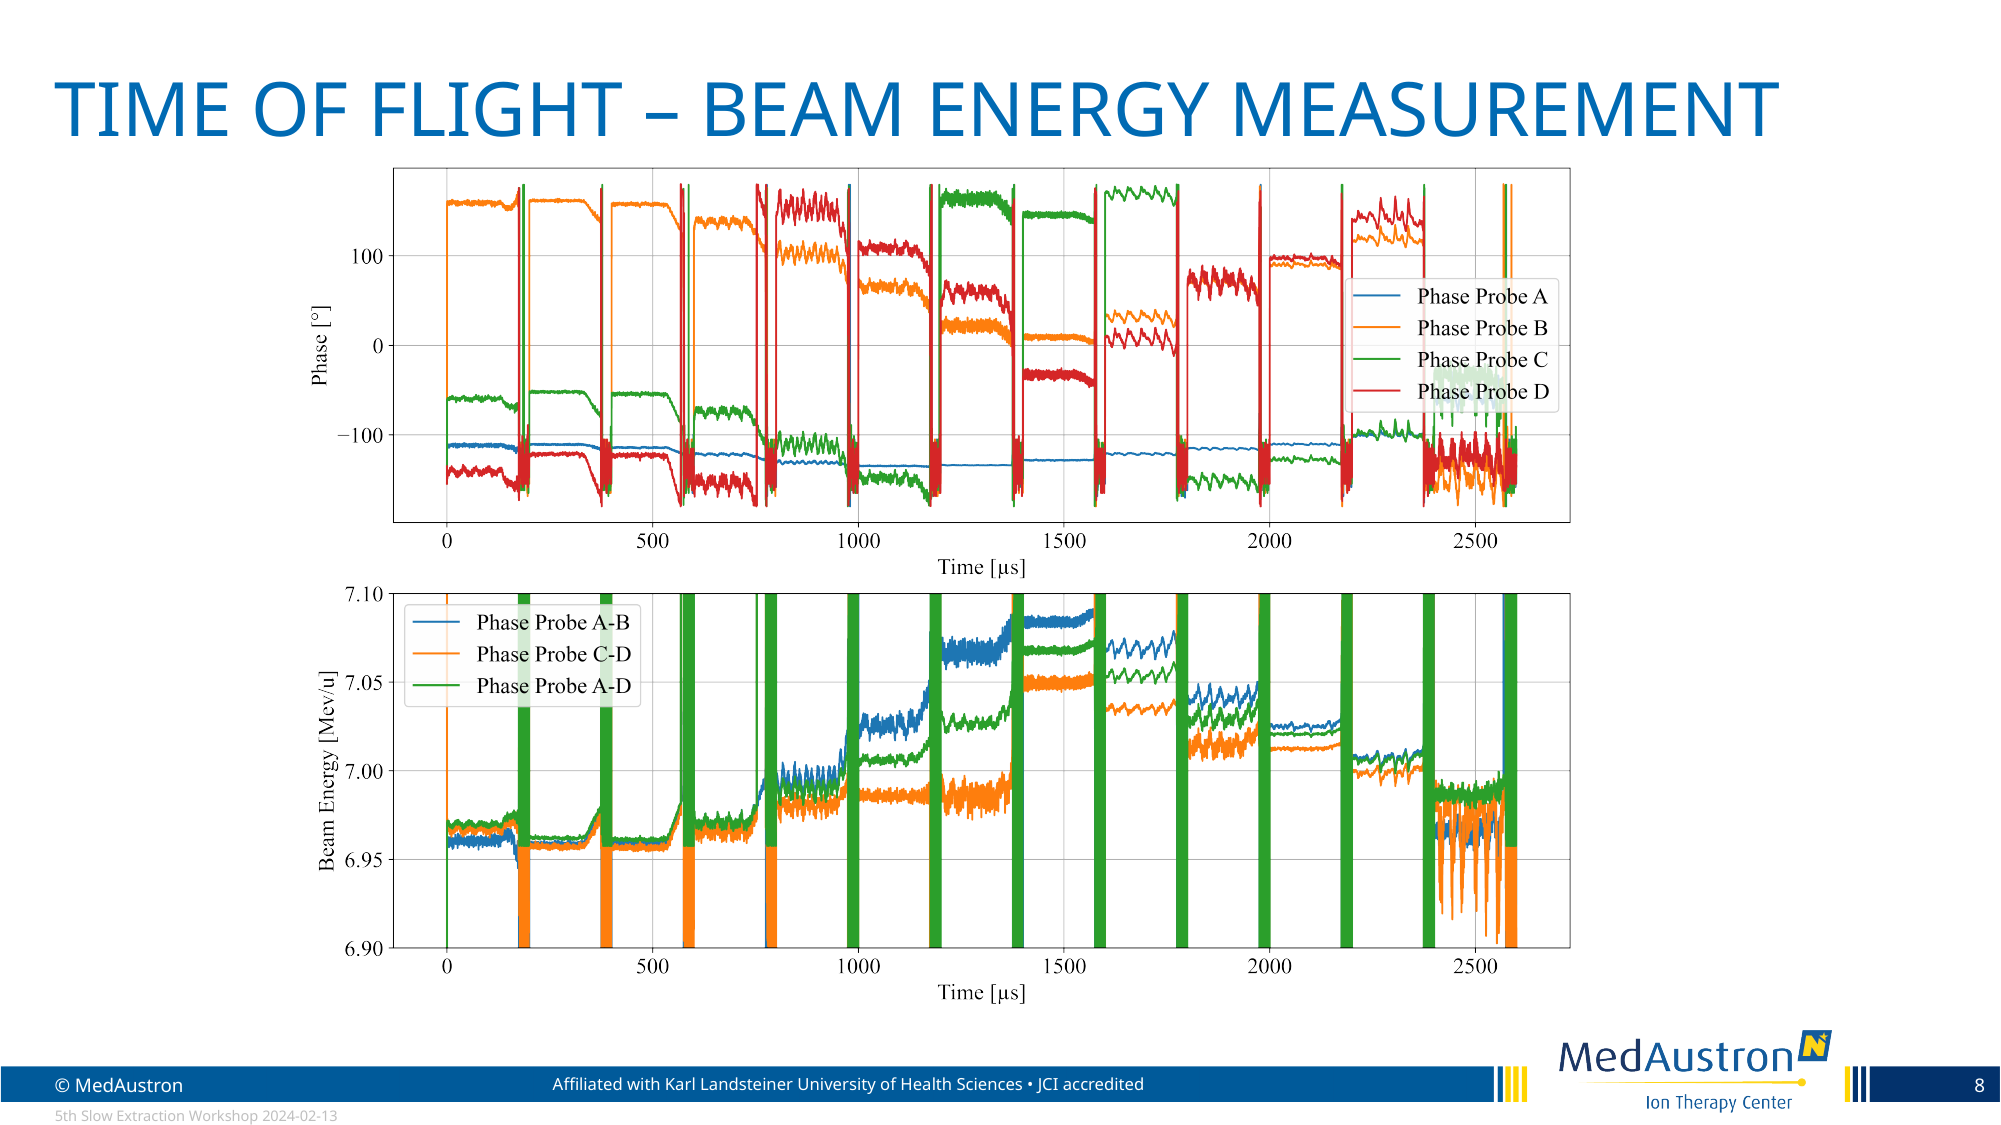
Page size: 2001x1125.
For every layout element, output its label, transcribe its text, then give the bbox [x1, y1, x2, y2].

footer 5th Slow Extraction Workshop 2024-02-13 [39, 1098, 1538, 1125]
slide_number 8 [1550, 1068, 2000, 1105]
picture [0, 1030, 2000, 1125]
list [301, 158, 1580, 1014]
title Time of Flight – Beam Energy measurement [39, 24, 1952, 202]
